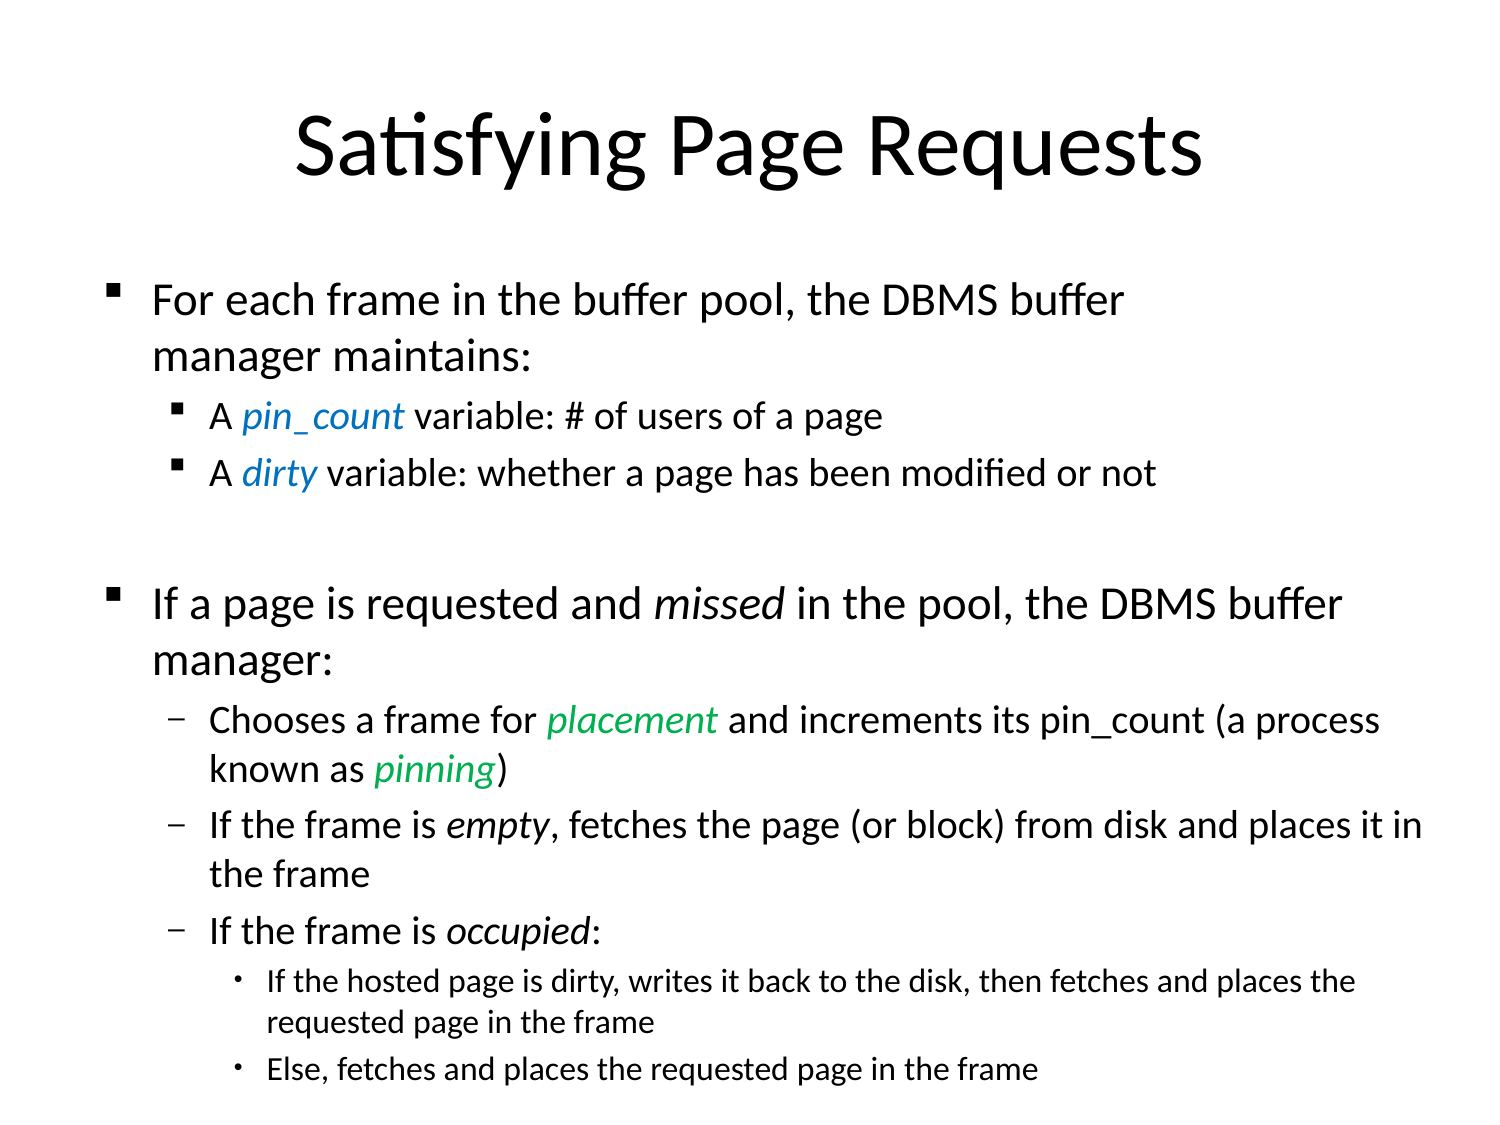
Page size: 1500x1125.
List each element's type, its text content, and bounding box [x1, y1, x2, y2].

list For each frame in the buffer pool, the DBMS buffer manager maintains: A pin_count variable: # of users of a page A dirty variable: whether a page has been modified or not If a page is requested and missed in the pool, the DBMS buffer manager: Chooses a frame for placement and increments its pin_count (a process known as pinning) If the frame is empty, fetches the page (or block) from disk and places it in the frame If the frame is occupied: If the hosted page is dirty, writes it back to the disk, then fetches and places the requested page in the frame Else, fetches and places the requested page in the frame [87, 260, 1488, 1100]
title Satisfying Page Requests [75, 45, 1425, 233]
